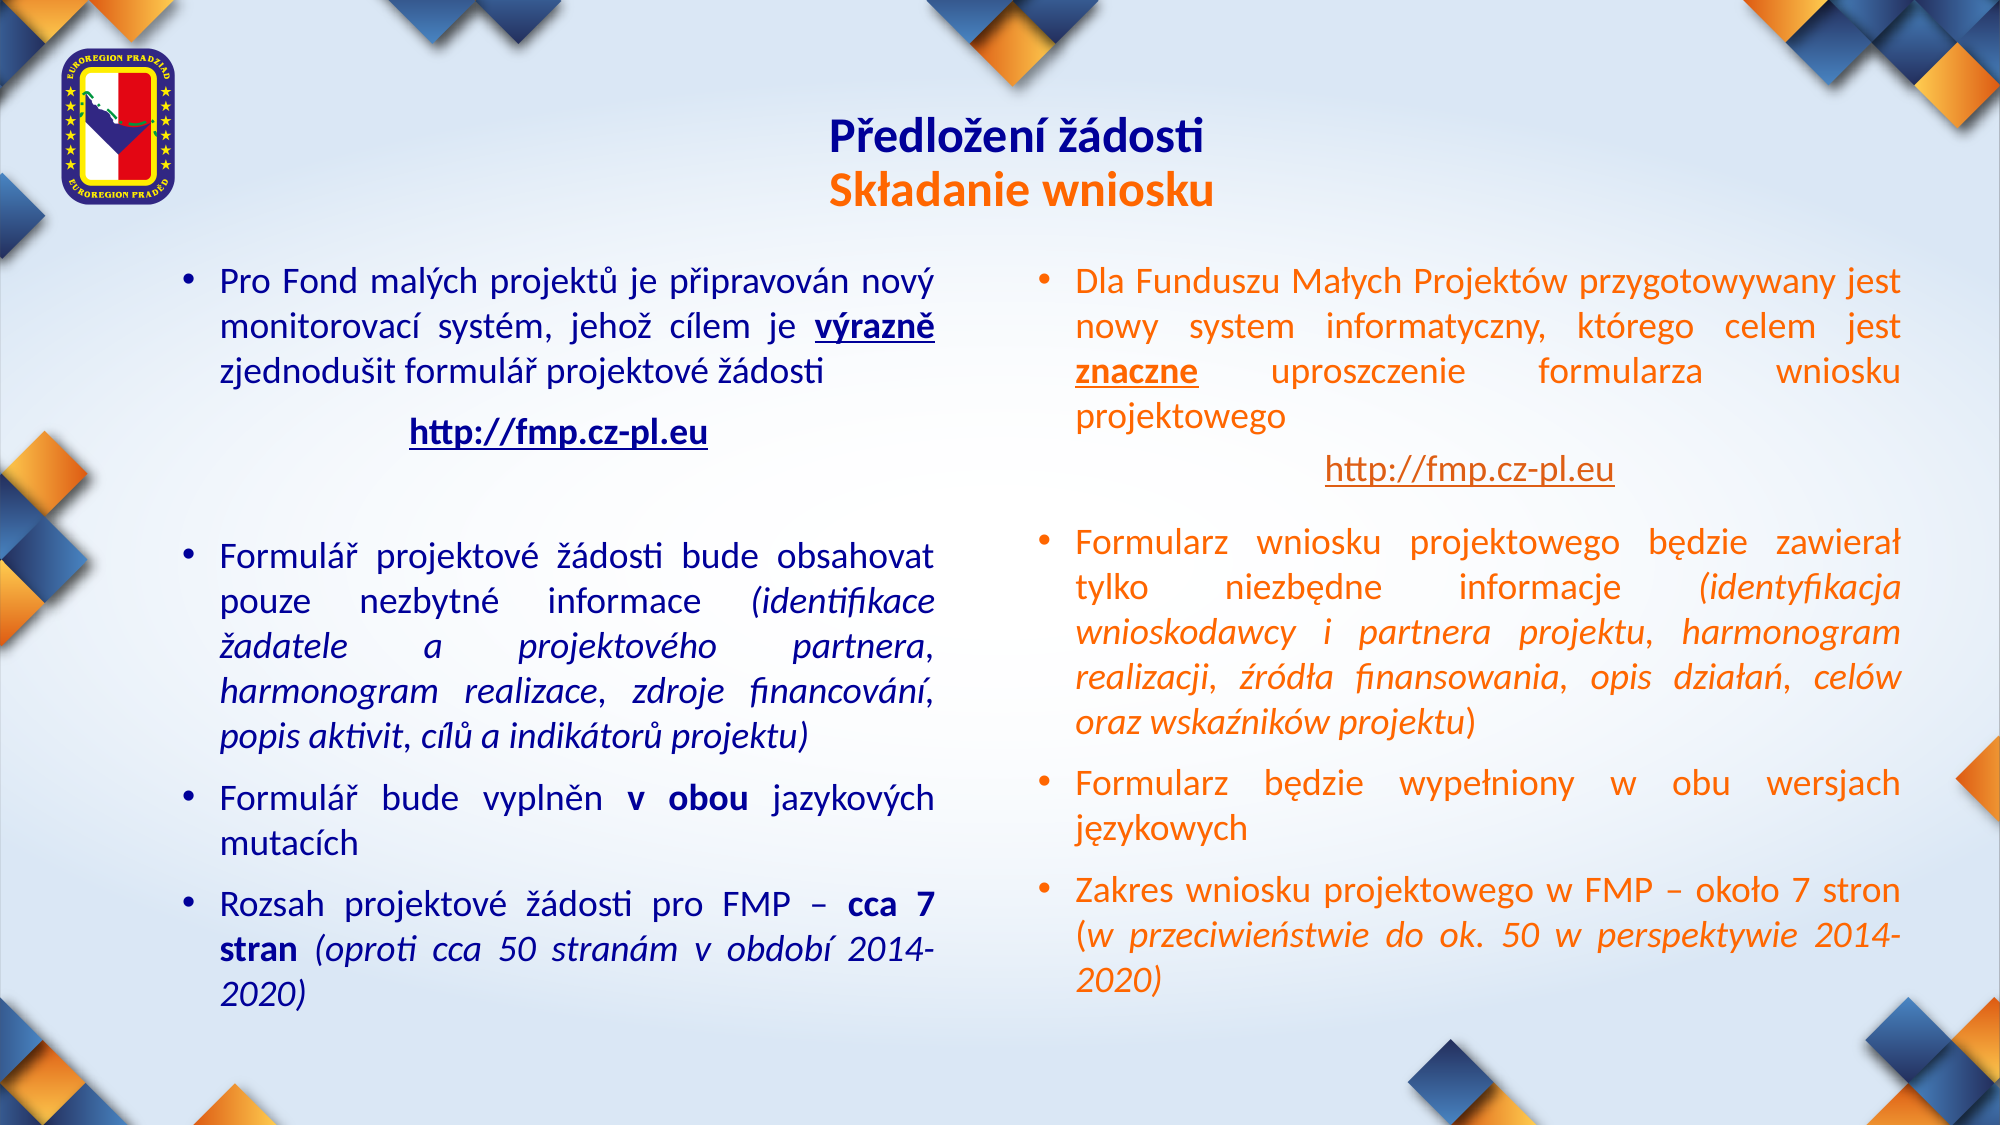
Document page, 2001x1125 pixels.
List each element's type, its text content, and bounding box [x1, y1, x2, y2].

title Předložení žádosti Składanie wniosku [253, 111, 1792, 216]
picture [0, 0, 2000, 1125]
list Dla Funduszu Małych Projektów przygotowywany jest nowy system informatyczny, którego celem jest znaczne uproszczenie formularza wniosku projektowego http://fmp.cz-pl.eu Formularz wniosku projektowego będzie zawierał tylko niezbędne informacje (identyfikacja wnioskodawcy i partnera projektu, harmonogram realizacji, źródła finansowania, opis działań, celów oraz wskaźników projektu) Formularz będzie wypełniony w obu wersjach językowych Zakres wniosku projektowego w FMP – około 7 stron (w przeciwieństwie do ok. 50 w perspektywie 2014-2020) [1022, 248, 1918, 1049]
list Pro Fond malých projektů je připravován nový monitorovací systém, jehož cílem je výrazně zjednodušit formulář projektové žádosti http://fmp.cz-pl.eu Formulář projektové žádosti bude obsahovat pouze nezbytné informace (identifikace žadatele a projektového partnera, harmonogram realizace, zdroje financování, popis aktivit, cílů a indikátorů projektu) Formulář bude vyplněn v obou jazykových mutacích Rozsah projektové žádosti pro FMP – cca 7 stran (oproti cca 50 stranám v období 2014-2020) [167, 248, 951, 1060]
